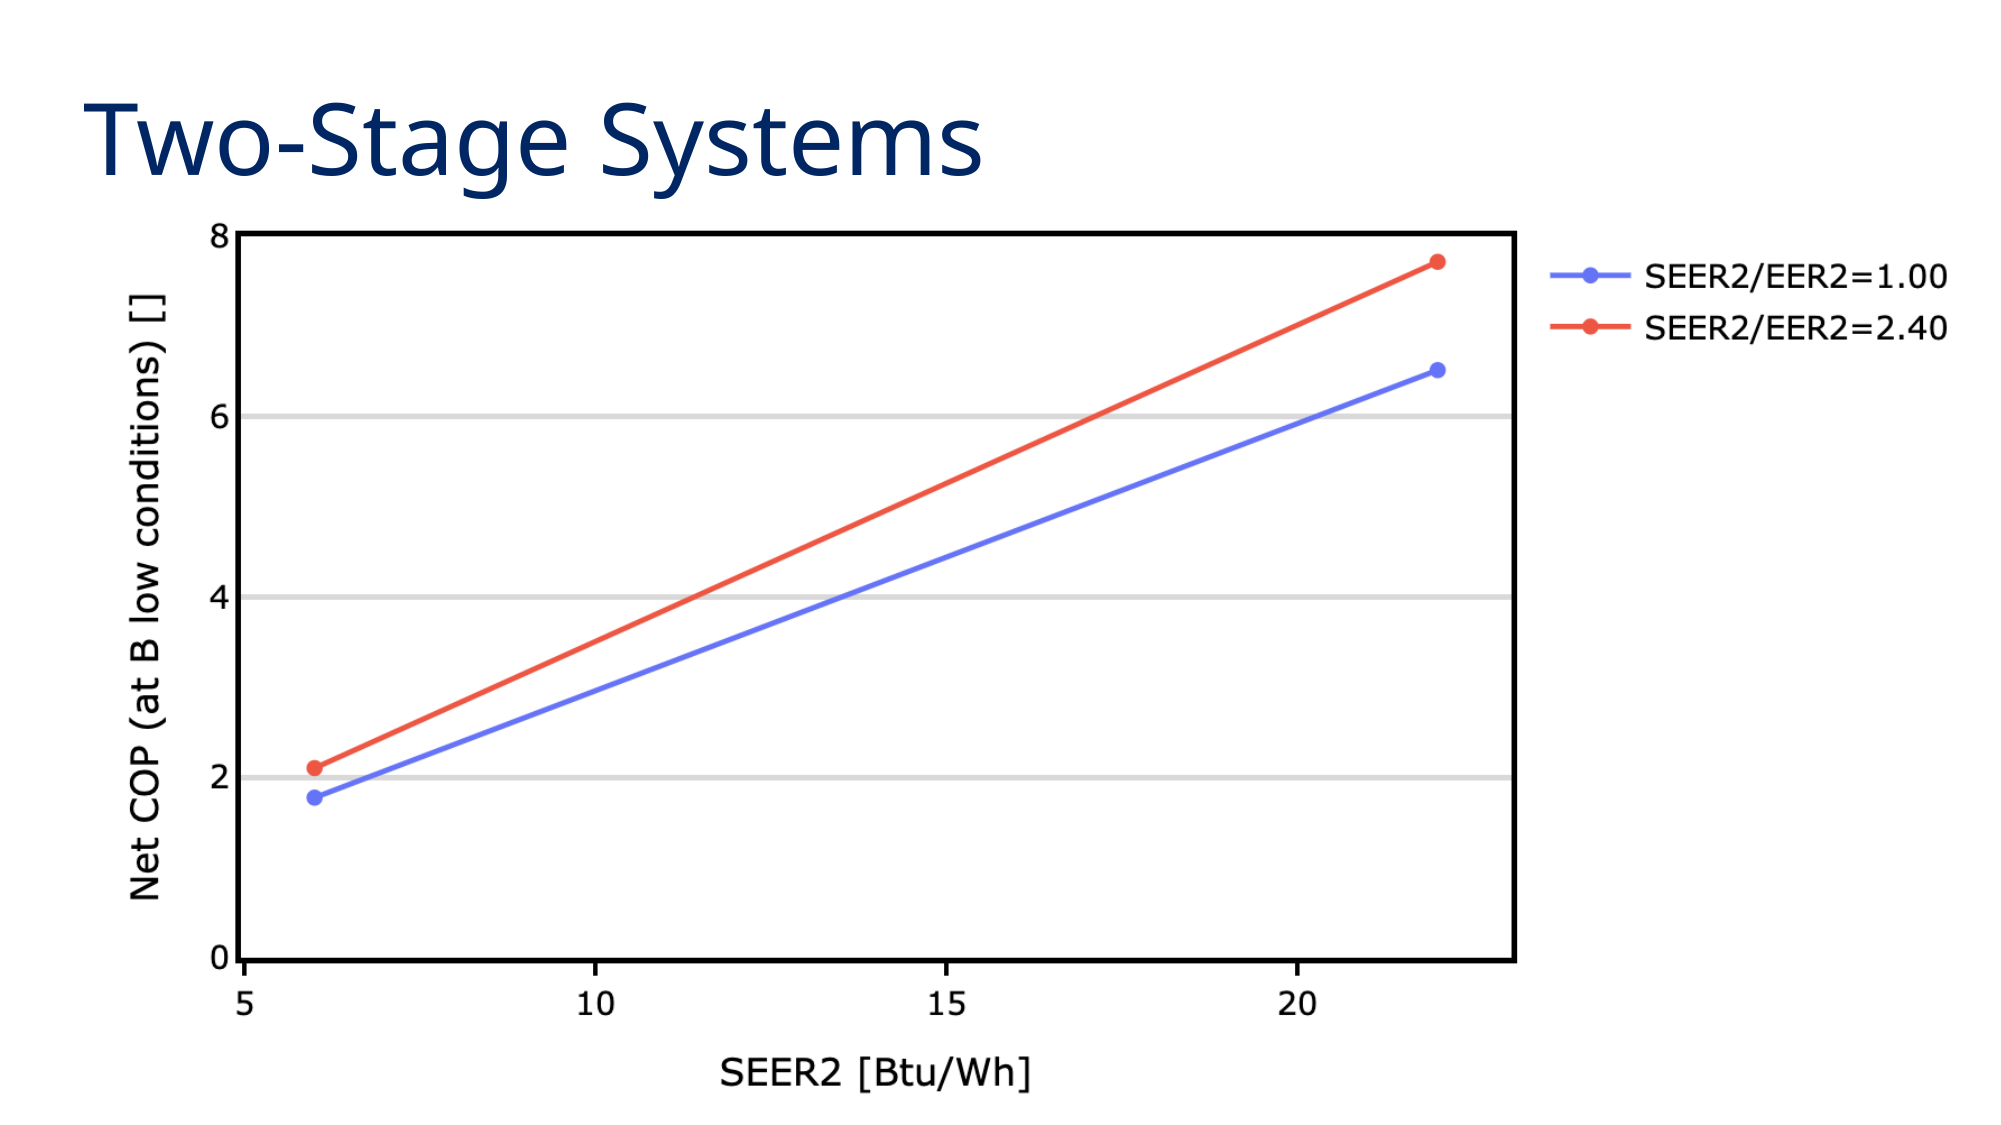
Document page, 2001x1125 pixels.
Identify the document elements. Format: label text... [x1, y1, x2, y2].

picture [92, 187, 1968, 1125]
text_box Two-Stage Systems [68, 68, 1932, 203]
